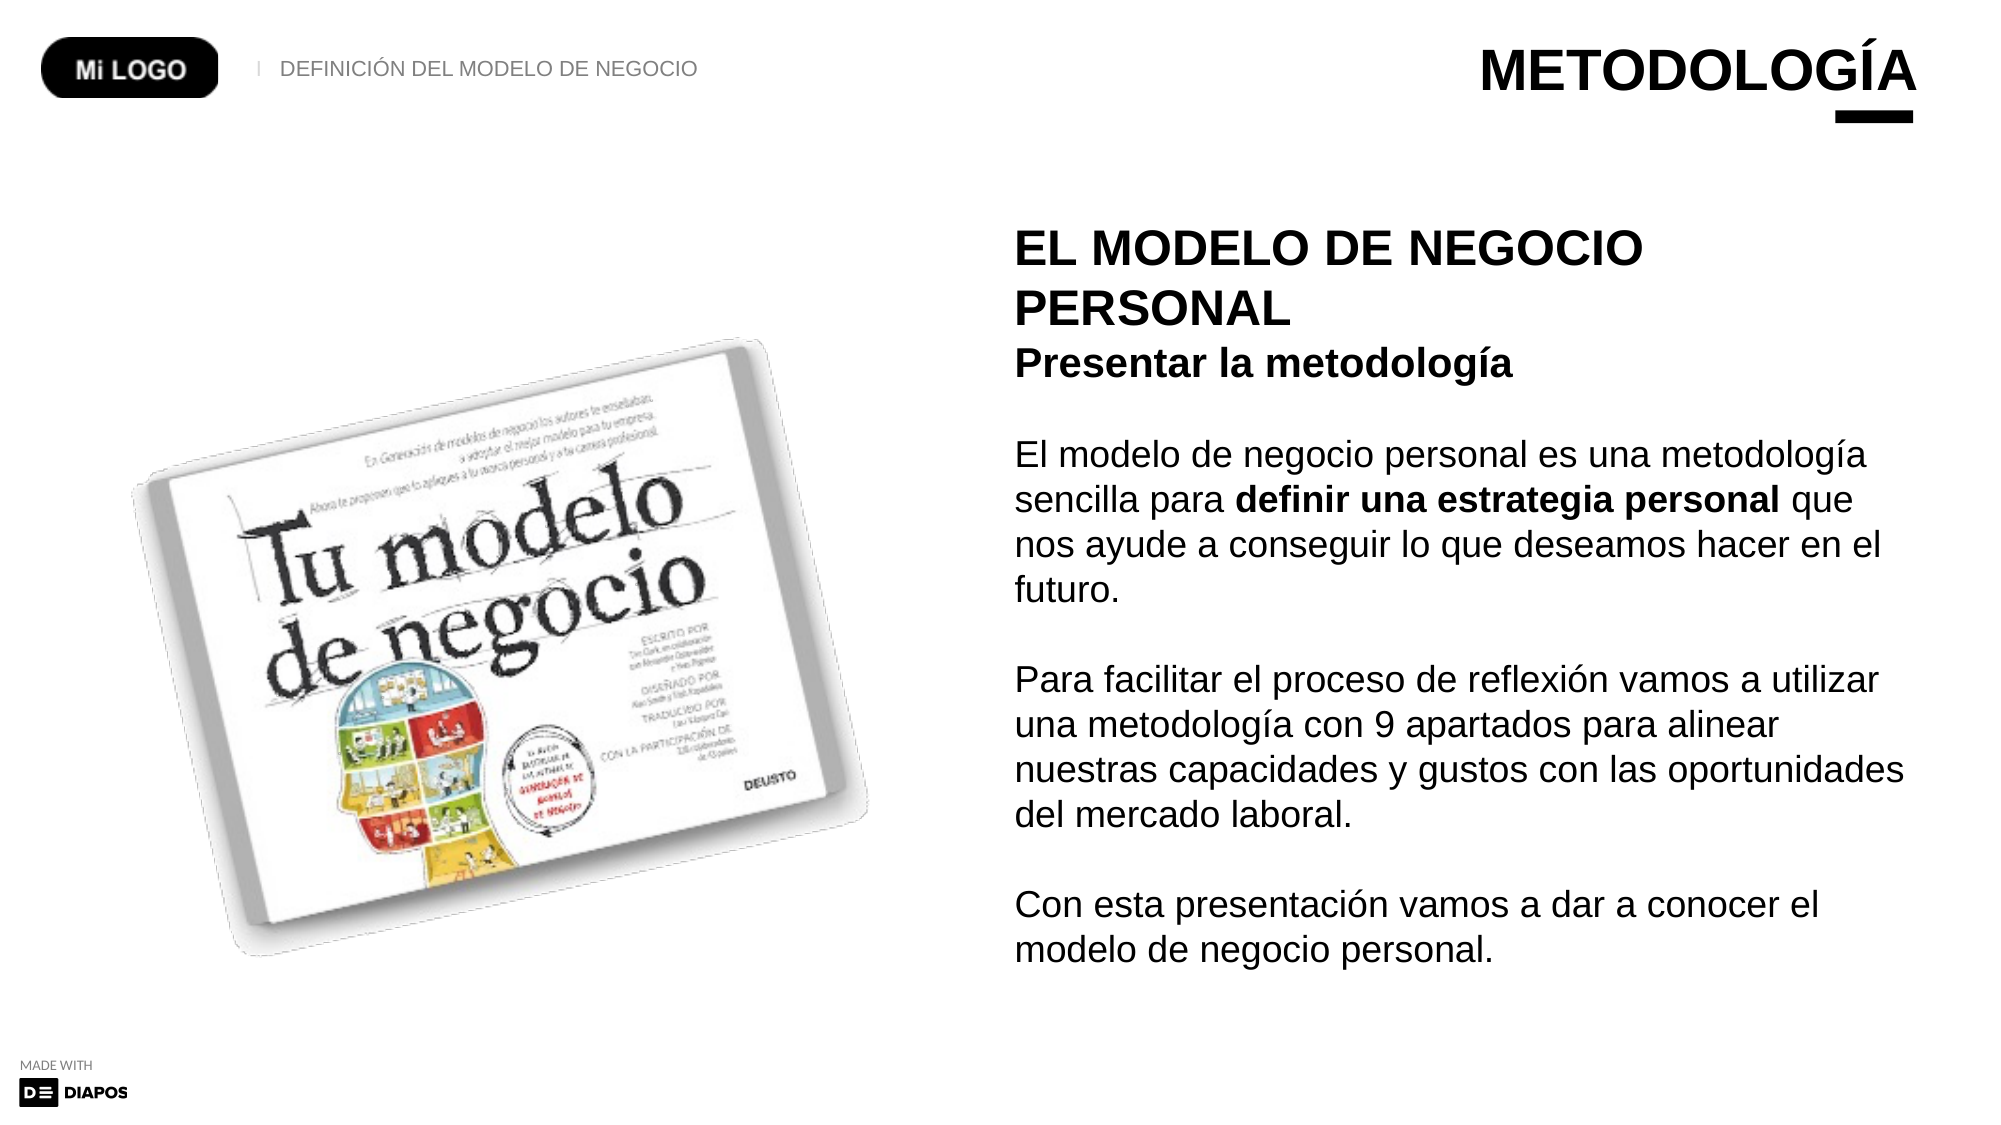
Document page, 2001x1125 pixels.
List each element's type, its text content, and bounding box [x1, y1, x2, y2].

text_box METODOLOGÍA [999, 24, 1933, 110]
text_box EL MODELO DE NEGOCIO PERSONAL Presentar la metodología El modelo de negocio personal es una metodología sencilla para definir una estrategia personal que nos ayude a conseguir lo que deseamos hacer en el futuro. Para facilitar el proceso de reflexión vamos a utilizar una metodología con 9 apartados para alinear nuestras capacidades y gustos con las oportunidades del mercado laboral. Con esta presentación vamos a dar a conocer el modelo de negocio personal. [999, 208, 1933, 978]
picture [27, 261, 952, 1035]
text_box [1834, 109, 1914, 124]
